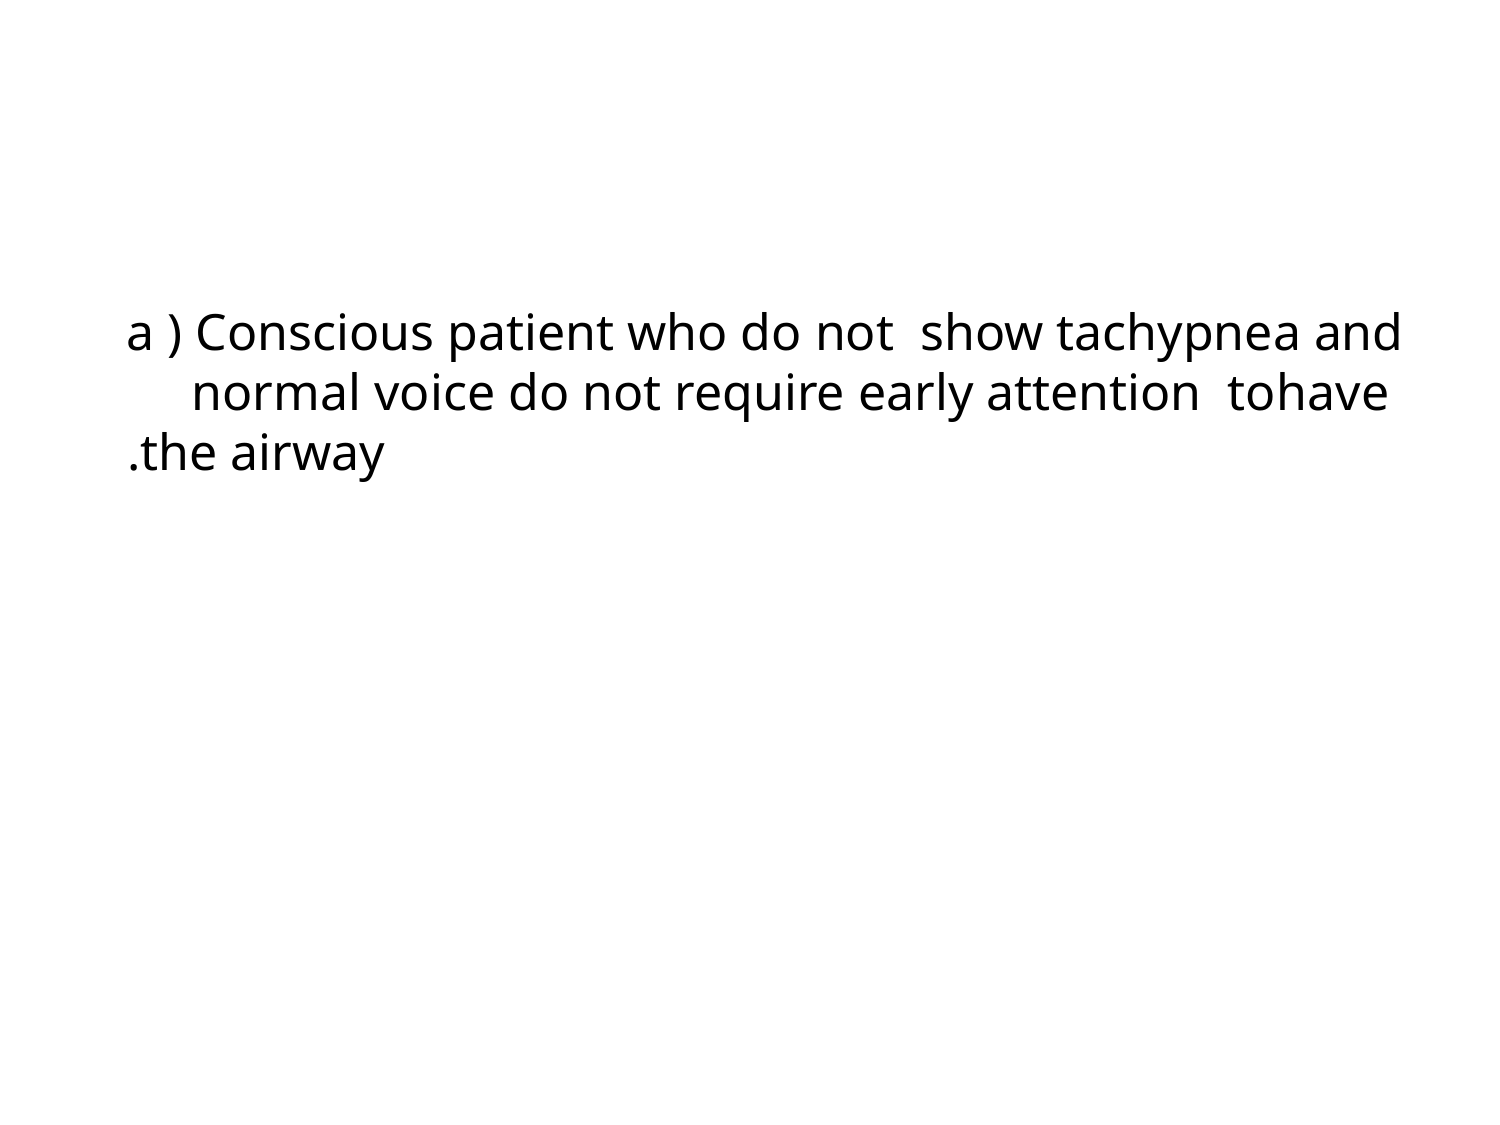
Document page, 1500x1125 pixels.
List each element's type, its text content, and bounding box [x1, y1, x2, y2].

text_box a ) Conscious patient who do not show tachypnea and have normal voice do not require early attention to the airway. [112, 172, 1424, 488]
